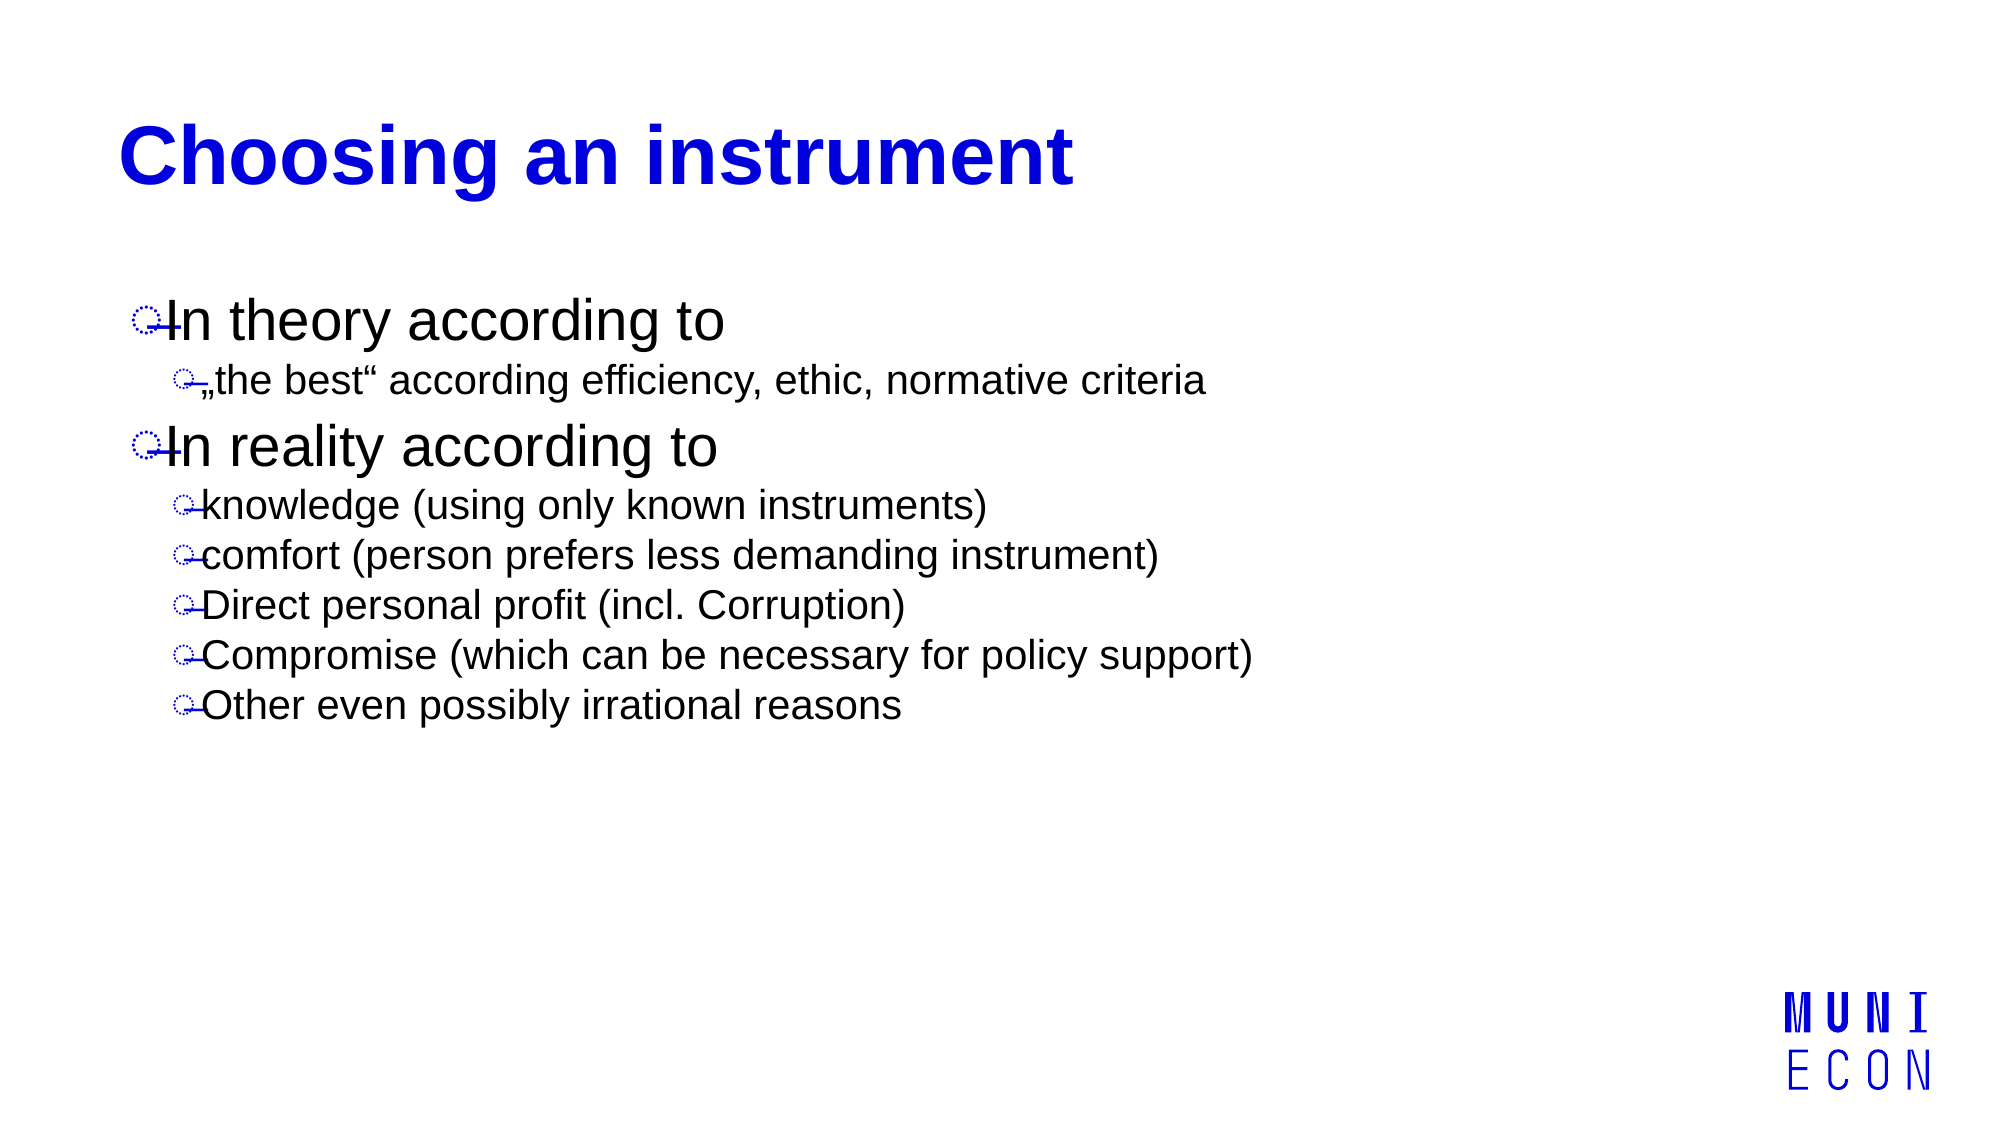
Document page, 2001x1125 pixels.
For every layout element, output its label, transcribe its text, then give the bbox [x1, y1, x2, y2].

title Choosing an instrument [118, 118, 1883, 193]
list In theory according to „the best“ according efficiency, ethic, normative criteria In reality according to knowledge (using only known instruments) comfort (person prefers less demanding instrument) Direct personal profit (incl. Corruption) Compromise (which can be necessary for policy support) Other even possibly irrational reasons [118, 277, 1883, 957]
